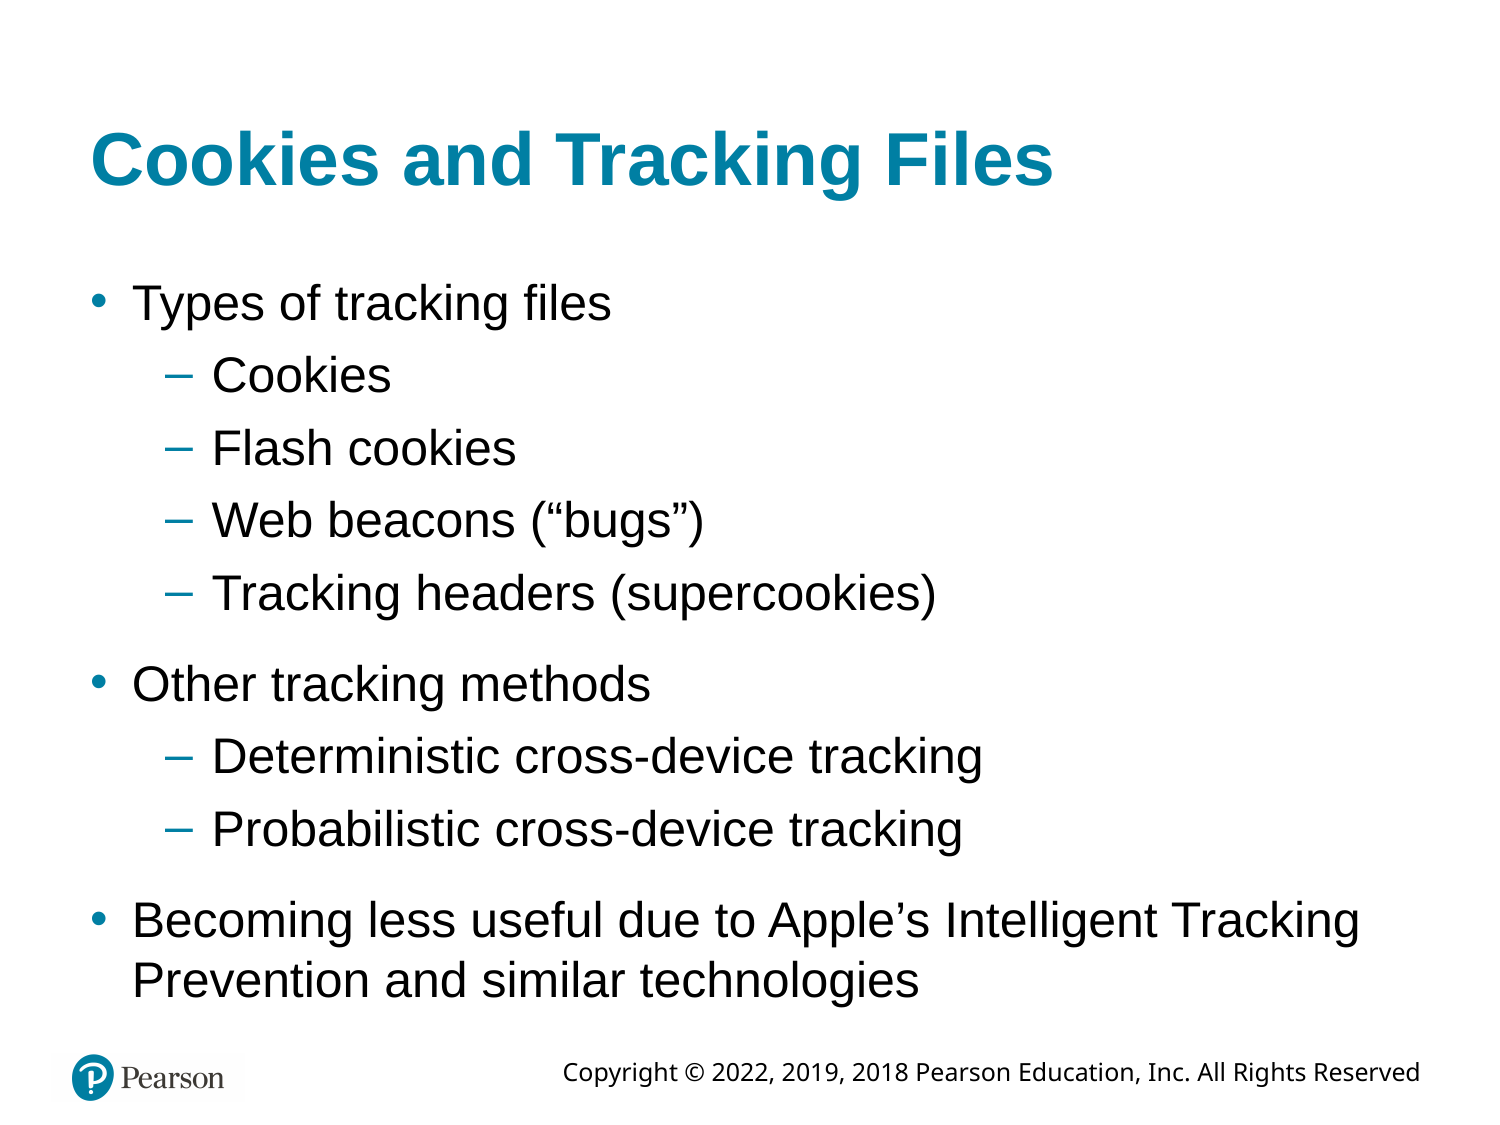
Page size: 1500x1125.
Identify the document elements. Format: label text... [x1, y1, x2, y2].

picture [51, 1053, 245, 1102]
title Cookies and Tracking Files [75, 35, 1425, 216]
list Types of tracking files Cookies Flash cookies Web beacons (“bugs”) Tracking headers (supercookies) Other tracking methods Deterministic cross-device tracking Probabilistic cross-device tracking Becoming less useful due to Apple’s Intelligent Tracking Prevention and similar technologies [75, 255, 1426, 1035]
